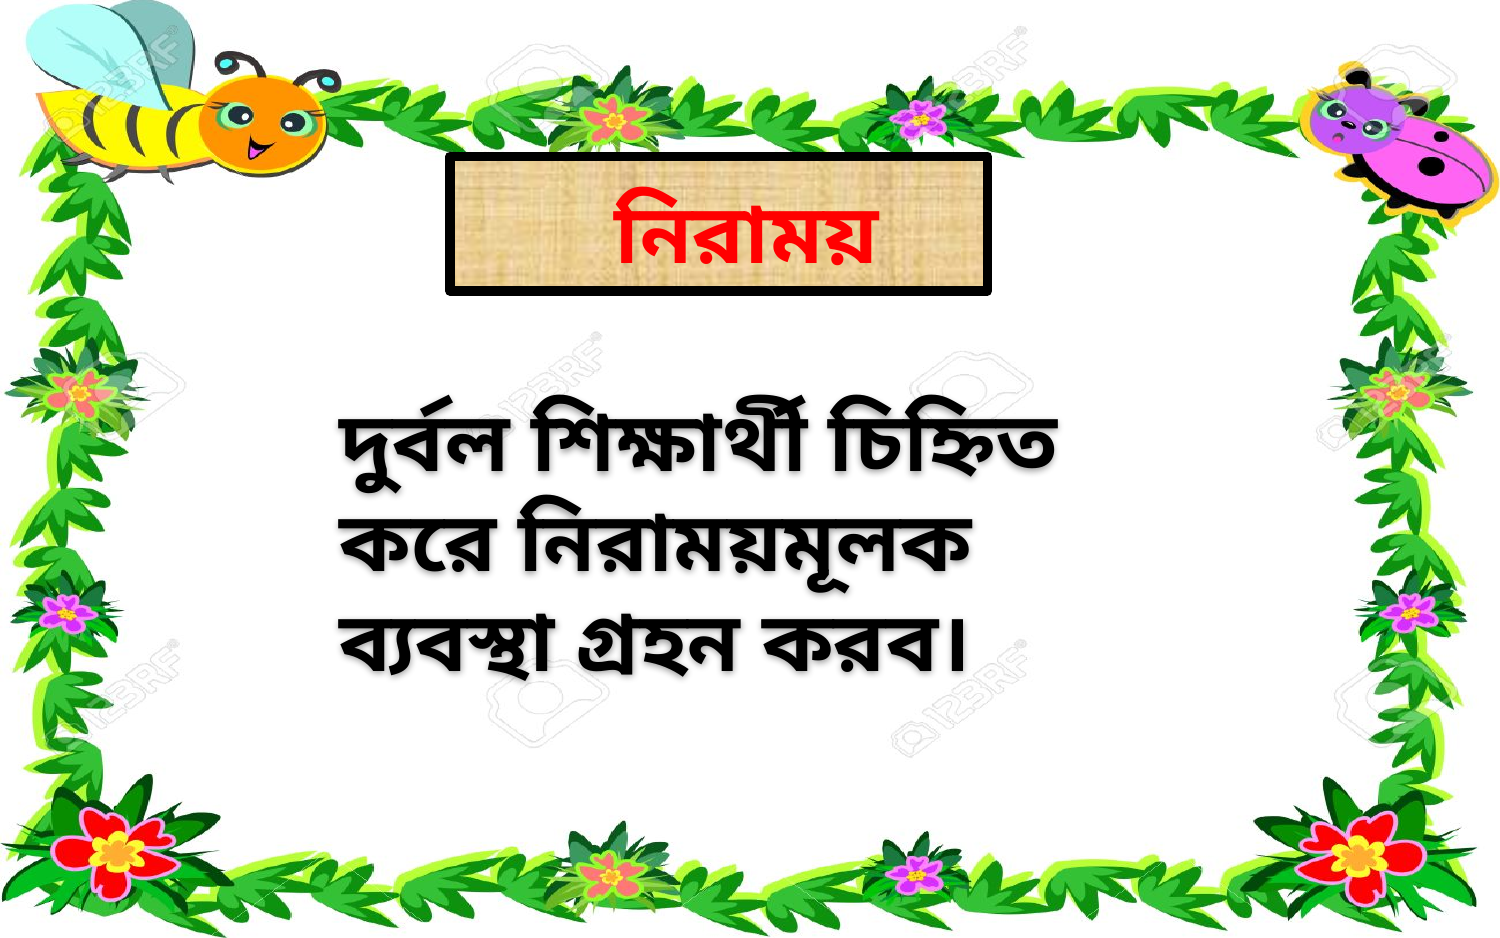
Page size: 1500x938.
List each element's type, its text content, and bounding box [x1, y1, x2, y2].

text_box দুর্বল শিক্ষার্থী চিহ্নিত করে নিরাময়মূলক ব্যবস্থা গ্রহন করব। [324, 380, 1101, 697]
text_box নিরাময় [449, 156, 988, 291]
picture [0, 0, 1500, 938]
